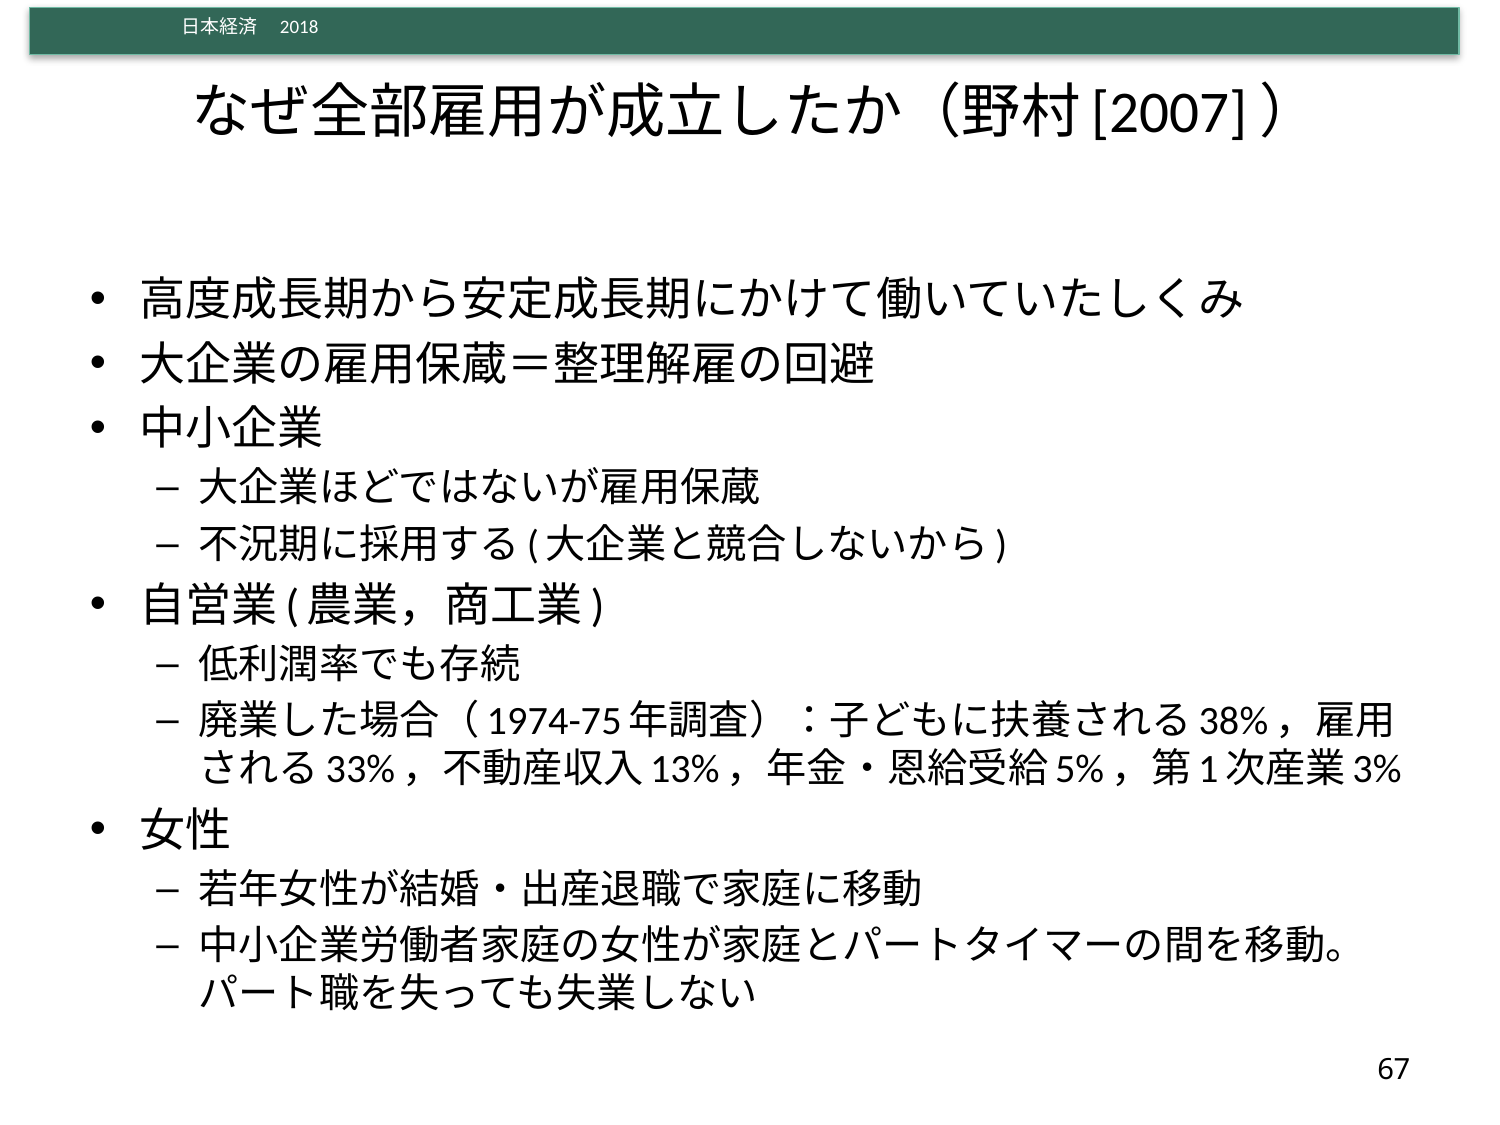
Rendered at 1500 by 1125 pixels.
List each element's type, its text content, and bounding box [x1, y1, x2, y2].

slide_number 67 [1299, 1042, 1425, 1103]
title なぜ全部雇用が成立したか（野村[2007]） [75, 66, 1436, 197]
list 高度成長期から安定成長期にかけて働いていたしくみ 大企業の雇用保蔵＝整理解雇の回避 中小企業 大企業ほどではないが雇用保蔵 不況期に採用する(大企業と競合しないから) 自営業(農業，商工業) 低利潤率でも存続 廃業した場合（1974-75年調査）：子どもに扶養される38%，雇用される33%，不動産収入13%，年金・恩給受給5%，第1次産業3% 女性 若年女性が結婚・出産退職で家庭に移動 中小企業労働者家庭の女性が家庭とパートタイマーの間を移動。パート職を失っても失業しない [75, 262, 1425, 1047]
